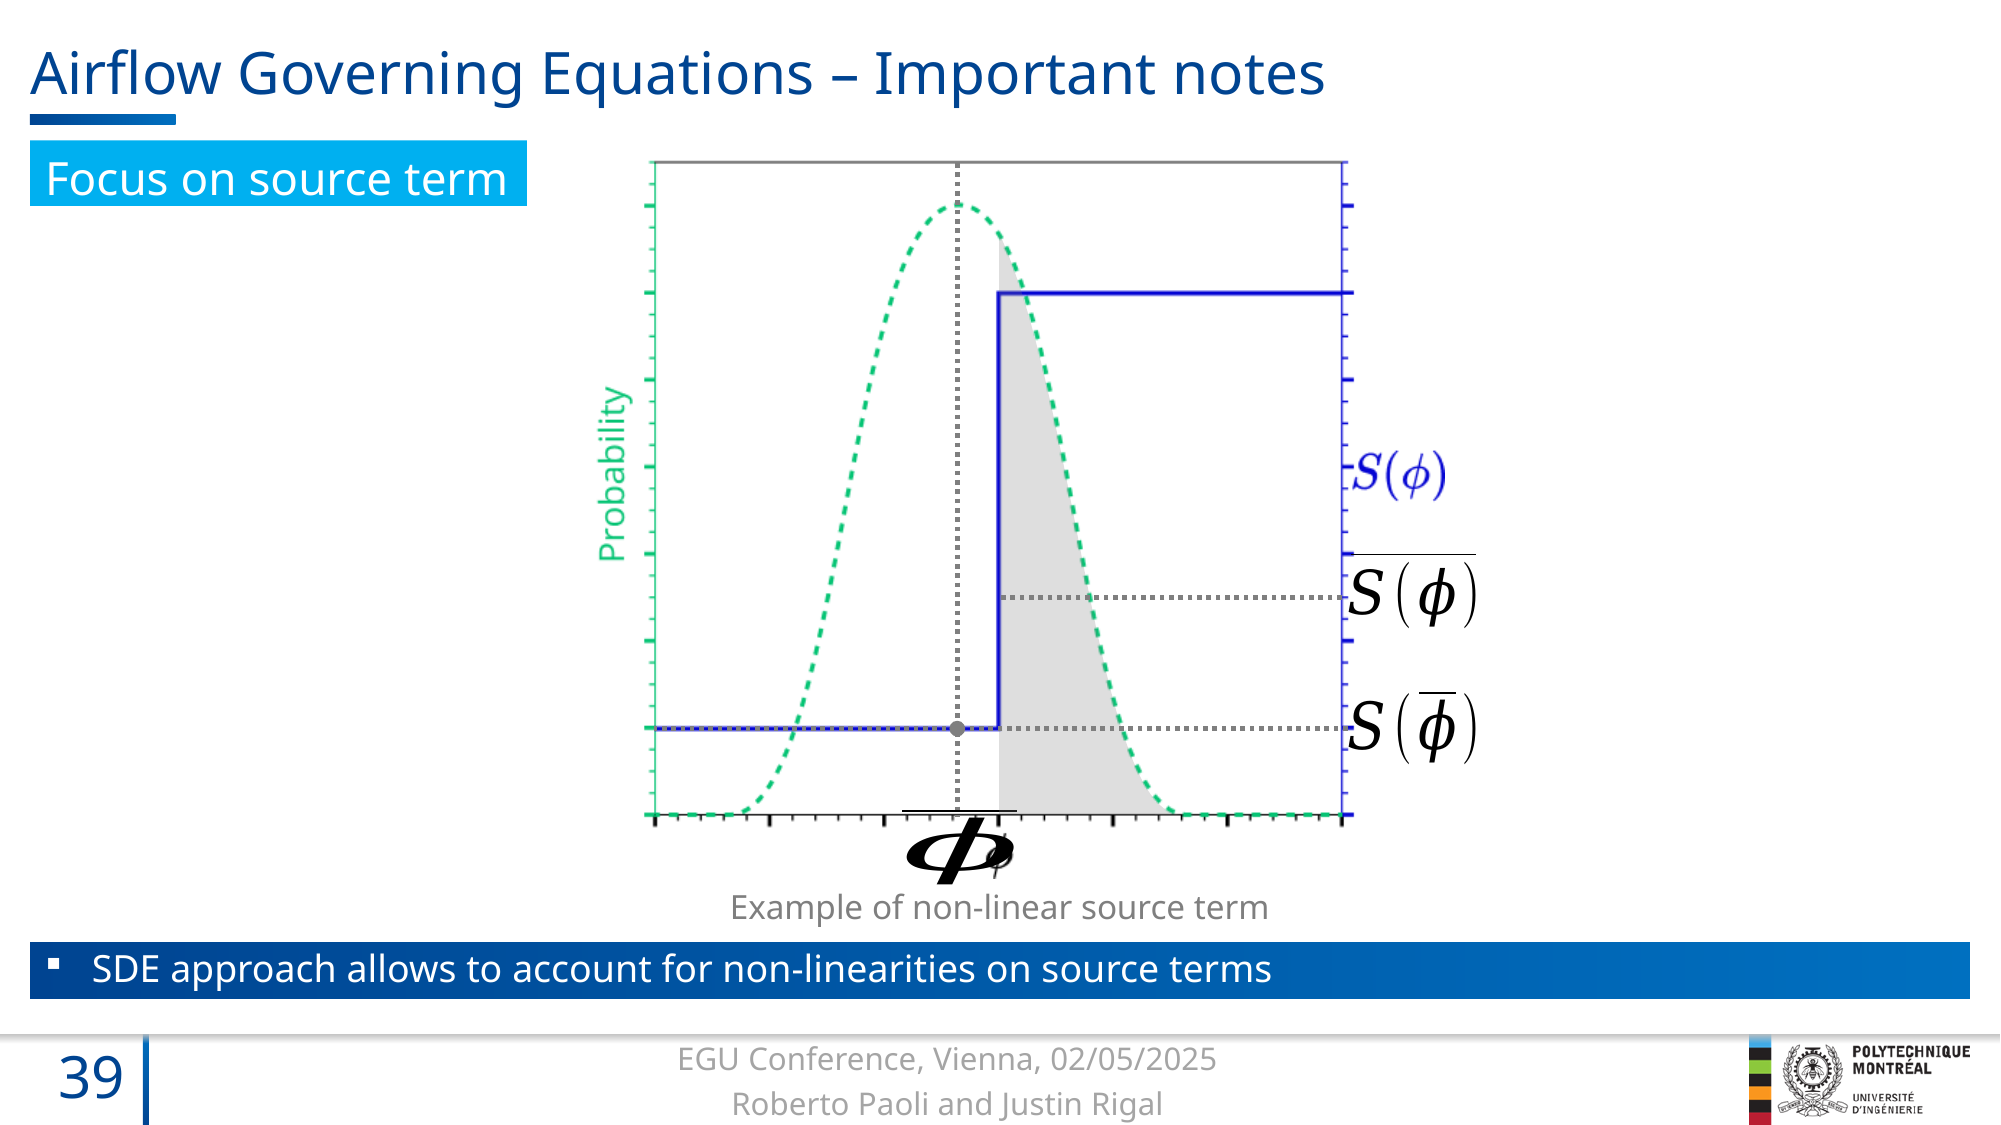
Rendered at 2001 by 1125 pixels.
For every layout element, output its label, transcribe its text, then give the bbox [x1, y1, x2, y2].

slide_number Roberto Paoli and Justin Rigal [711, 1081, 1185, 1125]
list SDE approach allows to account for non-linearities on source terms [30, 942, 1970, 999]
picture [554, 114, 1445, 879]
list Focus on source term [30, 140, 527, 206]
slide_number 39 [0, 1034, 140, 1125]
picture [1749, 1043, 1970, 1125]
text_box Example of non-linear source term [555, 883, 1446, 930]
footer EGU Conference, Vienna, 02/05/2025 [151, 1034, 1744, 1081]
title Airflow Governing Equations – Important notes [30, 36, 1970, 115]
